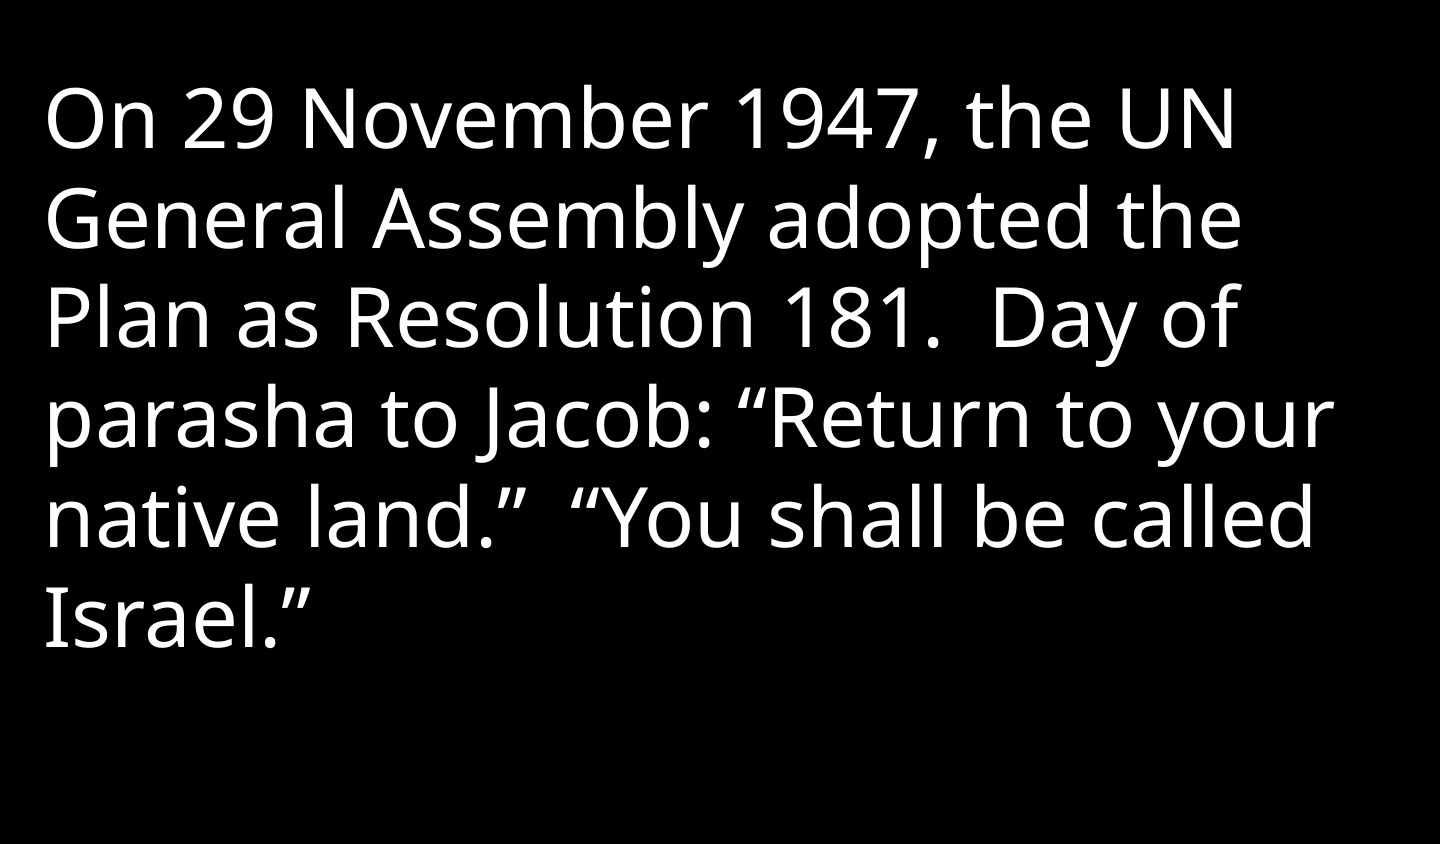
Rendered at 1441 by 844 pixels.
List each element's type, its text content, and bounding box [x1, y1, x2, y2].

subtitle On 29 November 1947, the UN General Assembly adopted the Plan as Resolution 181. Day of parasha to Jacob: “Return to your native land.” “You shall be called Israel.” [32, 59, 1408, 844]
